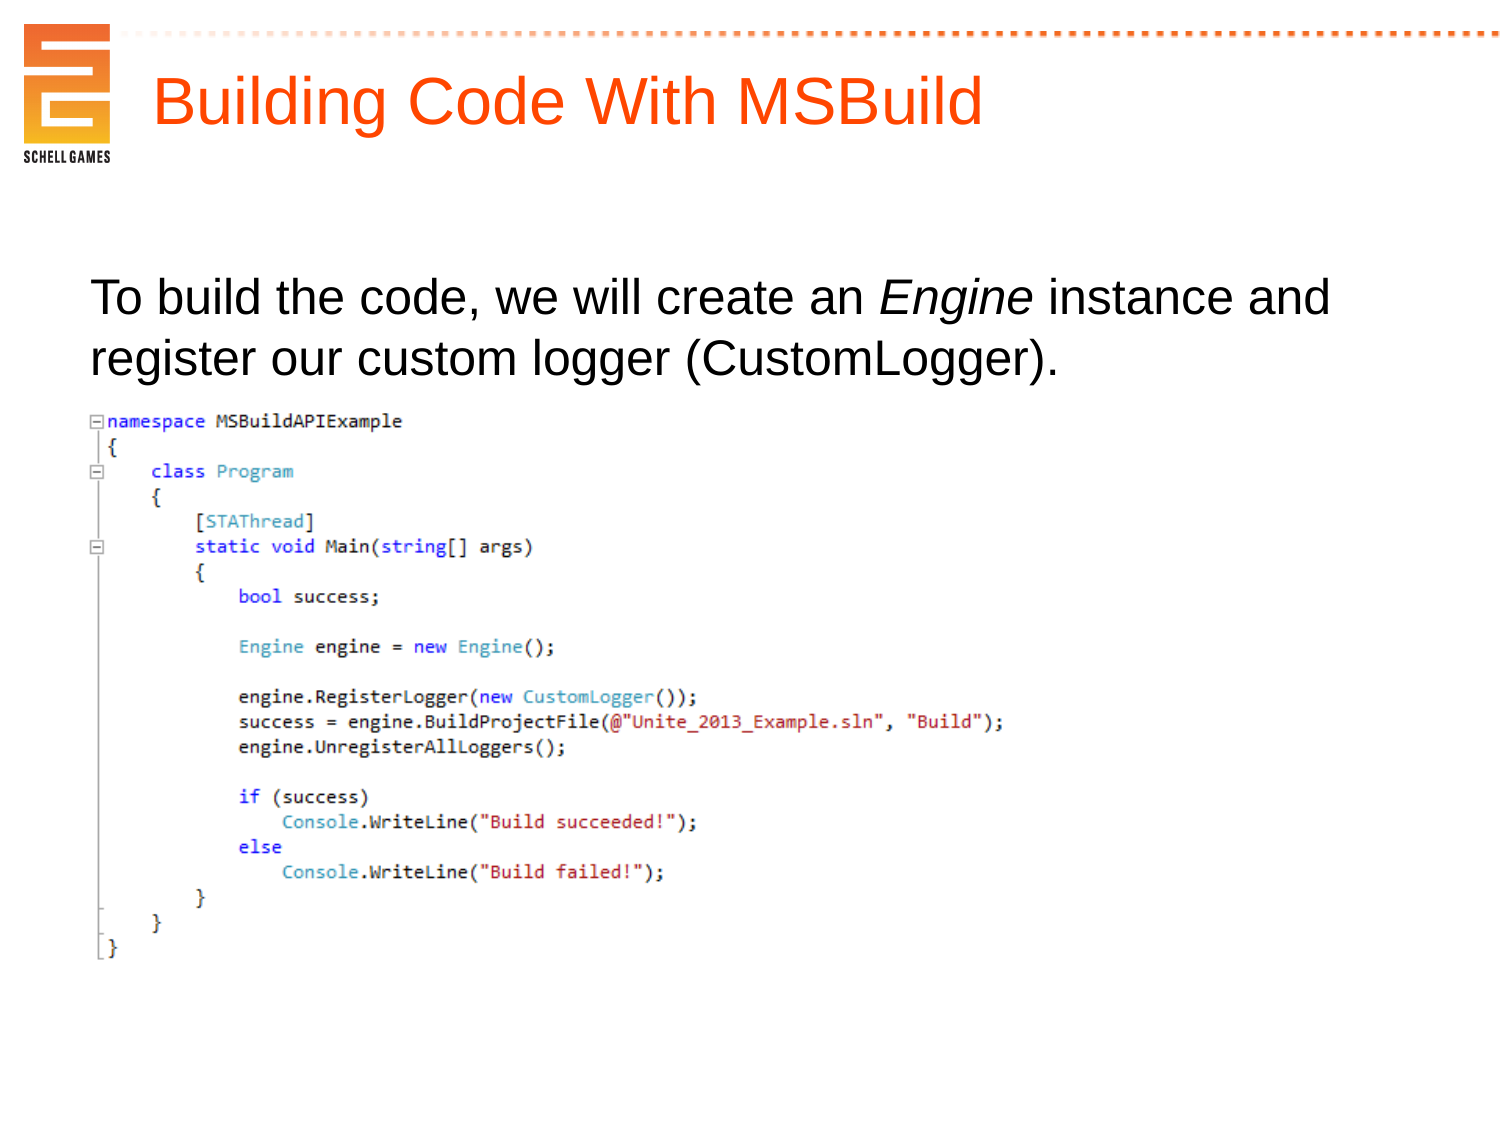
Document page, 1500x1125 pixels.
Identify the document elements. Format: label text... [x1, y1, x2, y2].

text_box To build the code, we will create an Engine instance and register our custom logger (CustomLogger). [74, 249, 1425, 388]
picture [87, 412, 1005, 963]
picture [24, 24, 110, 163]
list Building Code With MSBuild [137, 50, 1475, 150]
picture [114, 31, 1500, 38]
